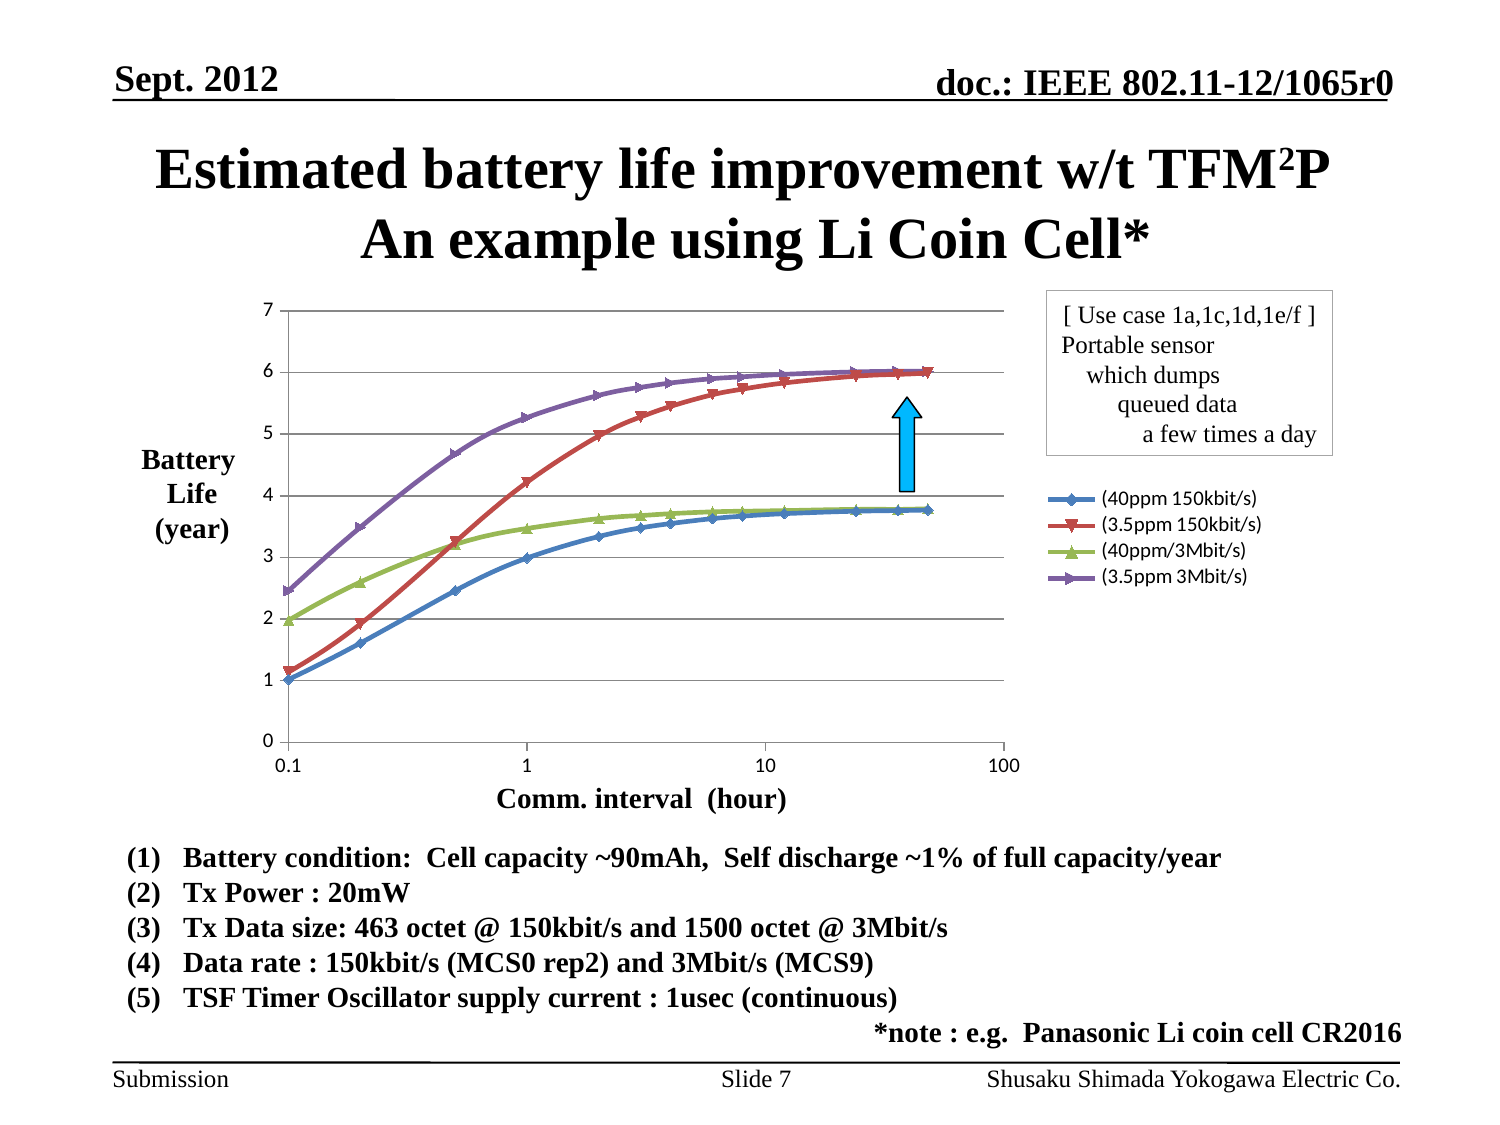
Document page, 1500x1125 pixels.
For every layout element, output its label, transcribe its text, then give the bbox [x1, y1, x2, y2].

title Estimated battery life improvement w/t TFM2P An example using Li Coin Cell* [76, 112, 1436, 288]
chart [241, 290, 1282, 788]
text_box Comm. interval (hour) [474, 796, 810, 822]
text_box [ Use case 1a,1c,1d,1e/f ] Portable sensor which dumps queued data a few times a day [1282, 290, 1333, 456]
text_box Battery condition: Cell capacity ~90mAh, Self discharge ~1% of full capacity/year Tx Power : 20mW Tx Data size: 463 octet @ 150kbit/s and 1500 octet @ 3Mbit/s Data rate : 150kbit/s (MCS0 rep2) and 3Mbit/s (MCS9) TSF Timer Oscillator supply current : 1usec (continuous) *note : e.g. Panasonic Li coin cell CR2016 [112, 831, 1435, 1056]
slide_number Slide 7 [712, 1061, 800, 1123]
footer Shusaku Shimada Yokogawa Electric Co. [878, 1061, 1402, 1093]
text_box Battery Life (year) [126, 432, 236, 553]
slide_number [114, 54, 423, 100]
